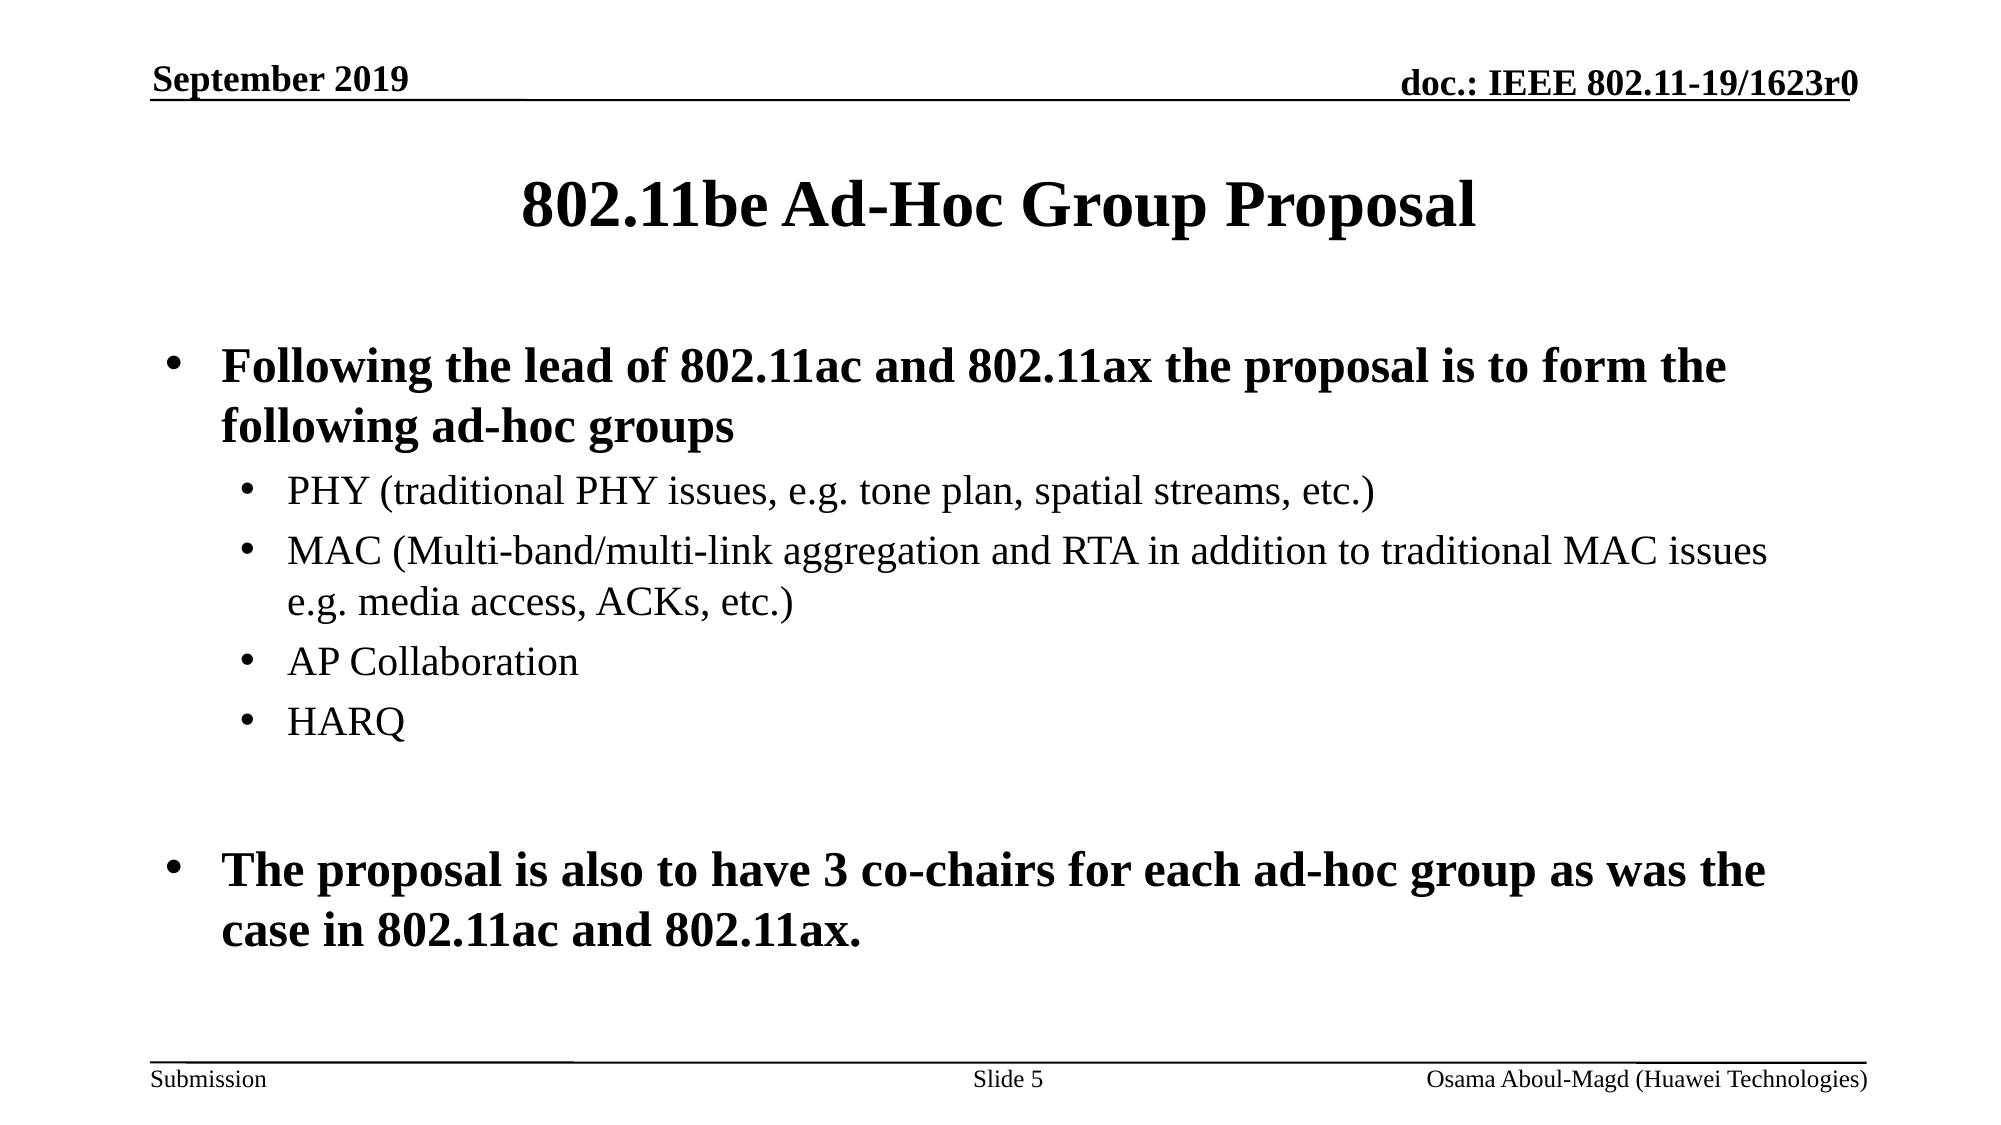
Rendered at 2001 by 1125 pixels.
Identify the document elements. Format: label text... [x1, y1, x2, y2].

title 802.11be Ad-Hoc Group Proposal [149, 112, 1850, 288]
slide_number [152, 54, 563, 100]
slide_number Slide 5 [950, 1061, 1067, 1123]
list Following the lead of 802.11ac and 802.11ax the proposal is to form the following ad-hoc groups PHY (traditional PHY issues, e.g. tone plan, spatial streams, etc.) MAC (Multi-band/multi-link aggregation and RTA in addition to traditional MAC issues e.g. media access, ACKs, etc.) AP Collaboration HARQ The proposal is also to have 3 co-chairs for each ad-hoc group as was the case in 802.11ac and 802.11ax. [149, 324, 1850, 1000]
footer Osama Aboul-Magd (Huawei Technologies) [1171, 1061, 1869, 1093]
